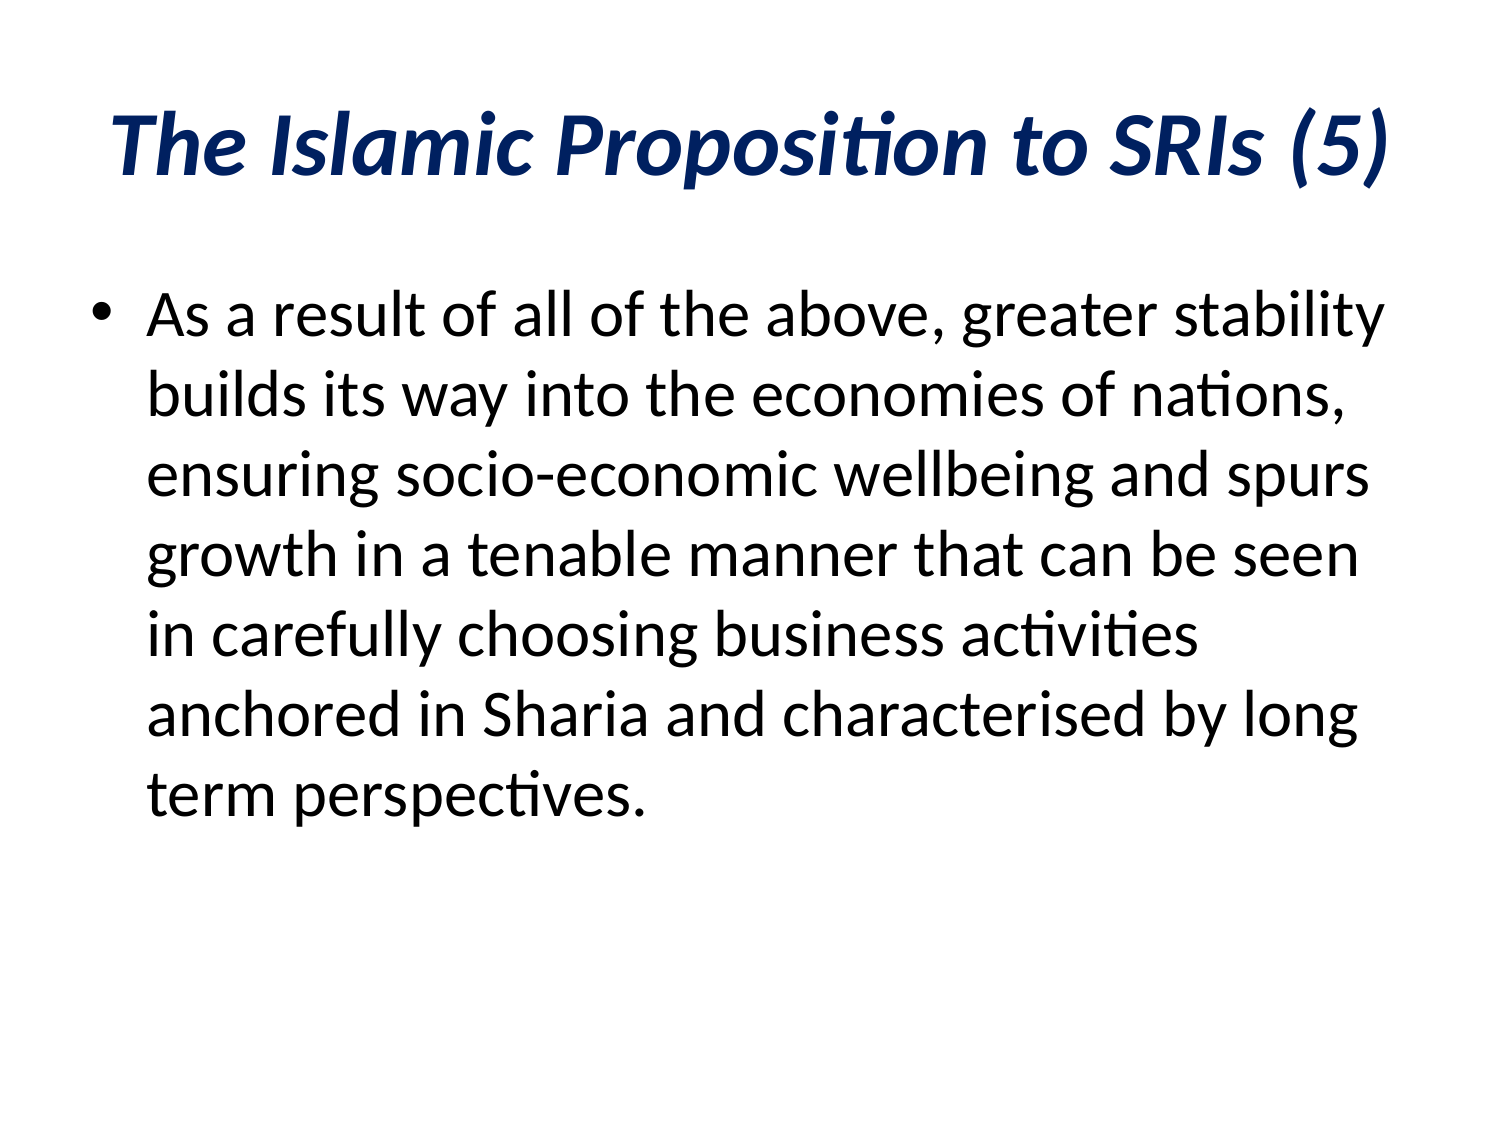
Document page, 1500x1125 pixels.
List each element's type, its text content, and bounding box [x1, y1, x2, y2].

list As a result of all of the above, greater stability builds its way into the economies of nations, ensuring socio-economic wellbeing and spurs growth in a tenable manner that can be seen in carefully choosing business activities anchored in Sharia and characterised by long term perspectives. [75, 262, 1425, 1005]
title The Islamic Proposition to SRIs (5) [75, 45, 1425, 233]
